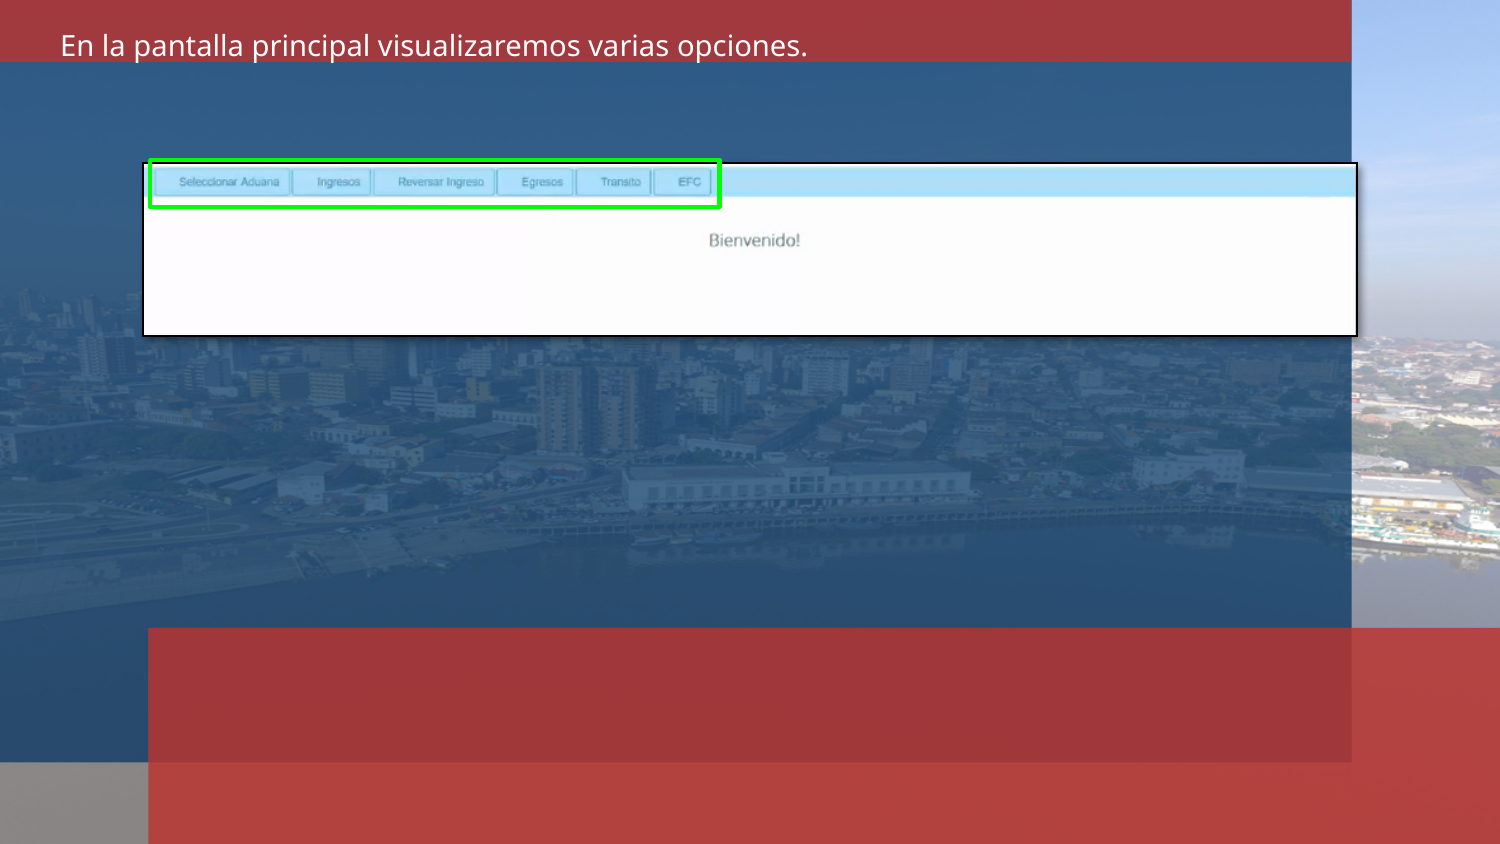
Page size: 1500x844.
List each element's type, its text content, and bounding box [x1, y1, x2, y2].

text_box [146, 626, 1500, 844]
subtitle En la pantalla principal visualizaremos varias opciones. [45, 12, 1352, 112]
text_box [148, 158, 722, 162]
picture [143, 163, 1356, 336]
text_box [0, 0, 1354, 64]
